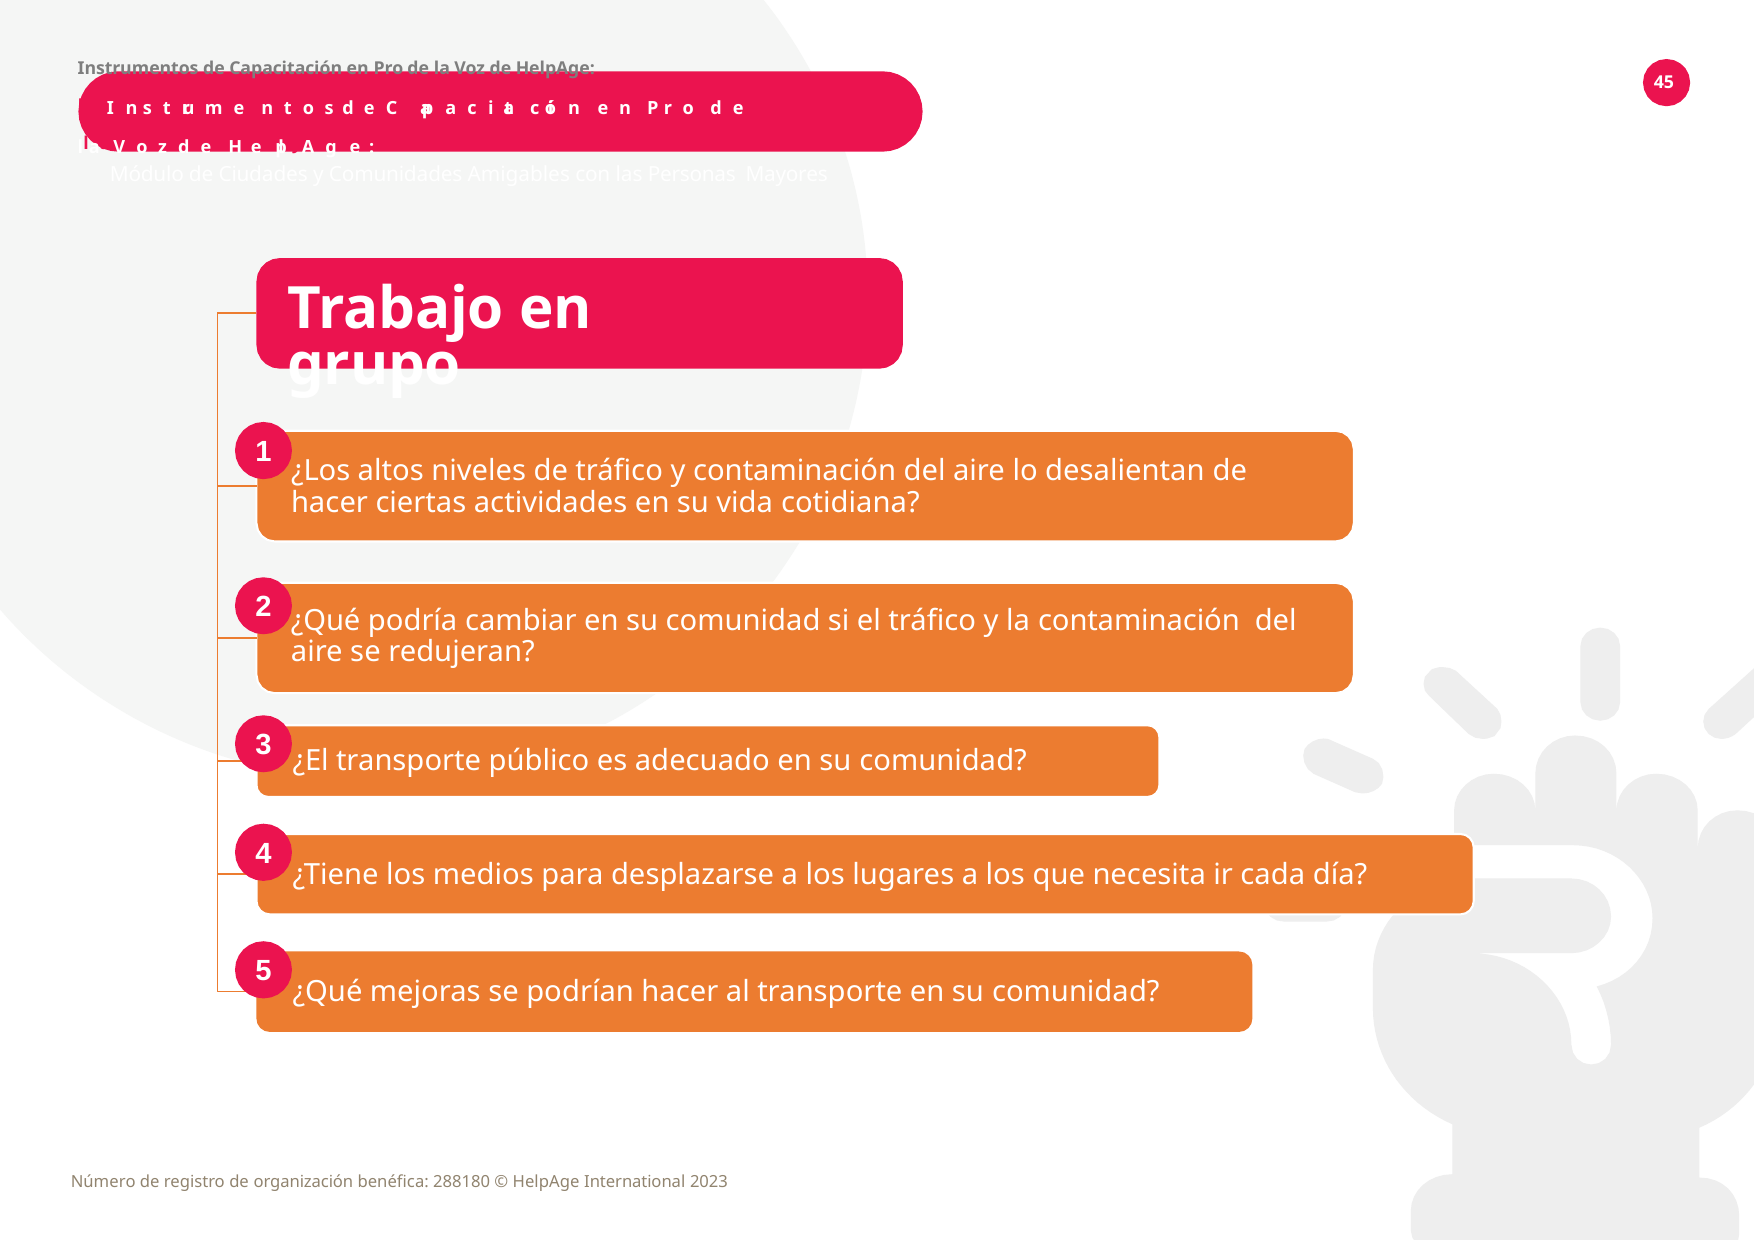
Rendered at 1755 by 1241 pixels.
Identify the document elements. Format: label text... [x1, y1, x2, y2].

text_box 45 [1651, 68, 1682, 93]
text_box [216, 312, 293, 999]
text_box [0, 0, 923, 781]
footer Número de registro de organización benéfica: 288180 © HelpAge International 2023 [68, 1168, 251, 1241]
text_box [255, 257, 1755, 1241]
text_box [216, 312, 1253, 1033]
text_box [1258, 832, 1475, 916]
